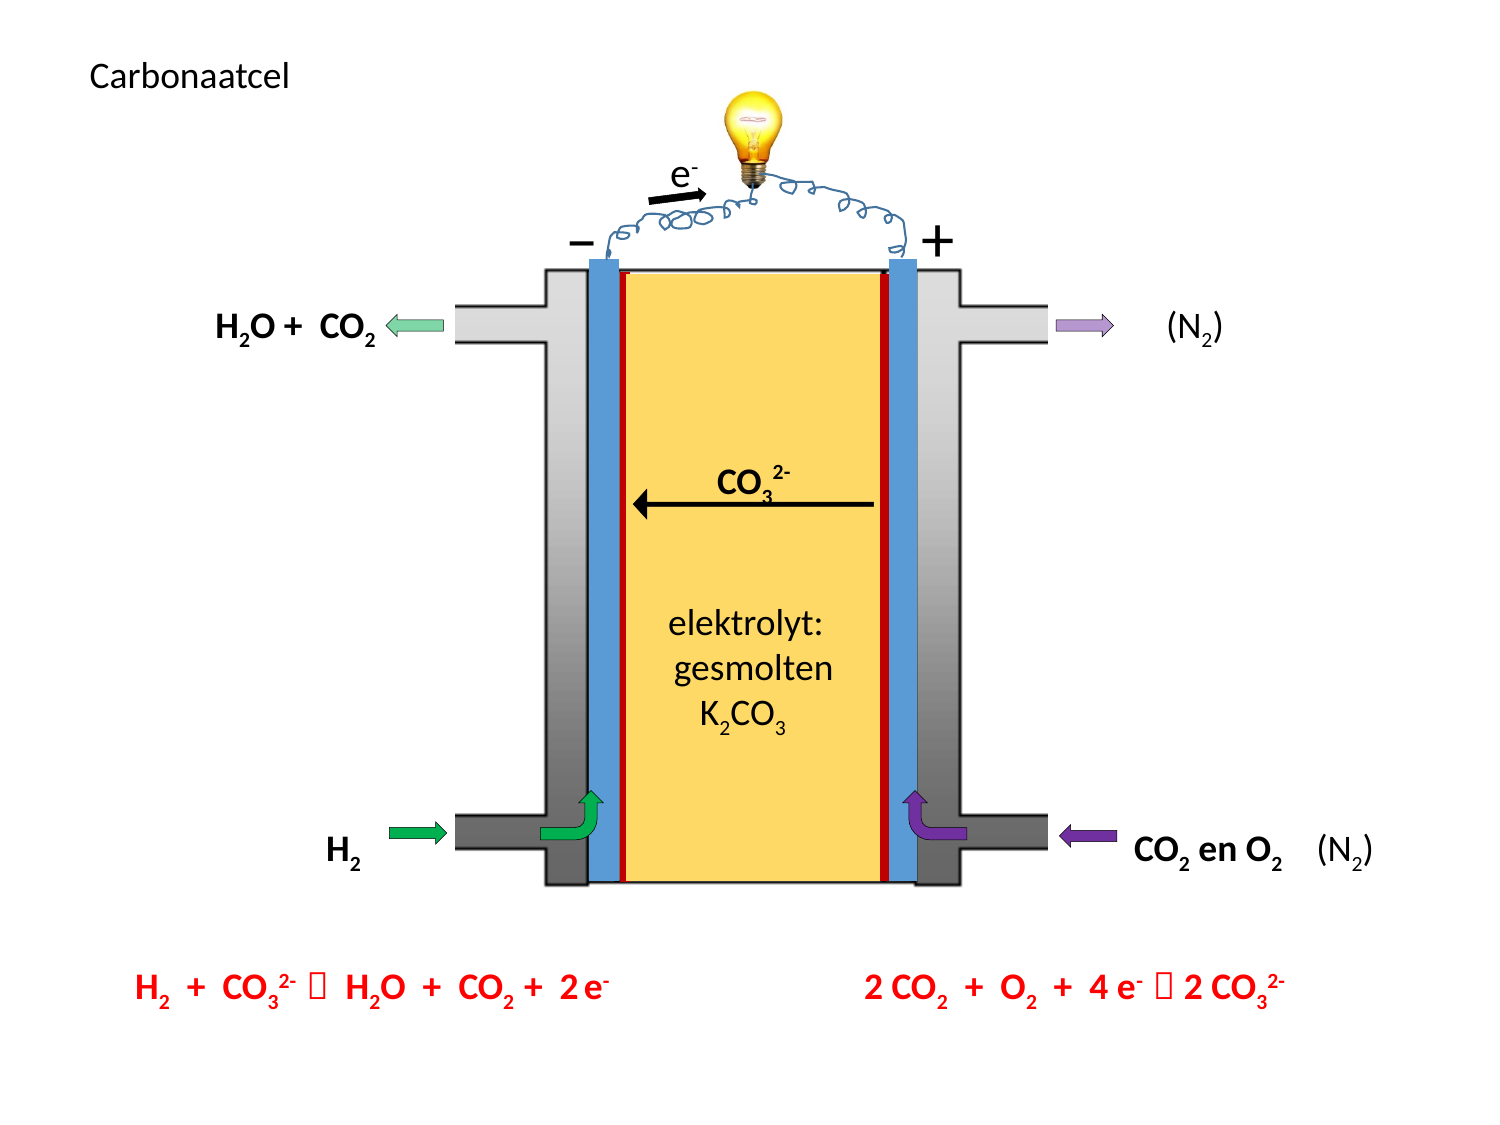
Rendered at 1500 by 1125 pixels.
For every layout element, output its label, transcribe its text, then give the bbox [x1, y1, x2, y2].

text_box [73, 89, 1469, 910]
text_box Carbonaatcel [74, 43, 306, 89]
text_box H2 + CO32-  H2O + CO2 + 2 e- 2 CO2 + O2 + 4 e-  2 CO32- [52, 955, 1500, 1021]
